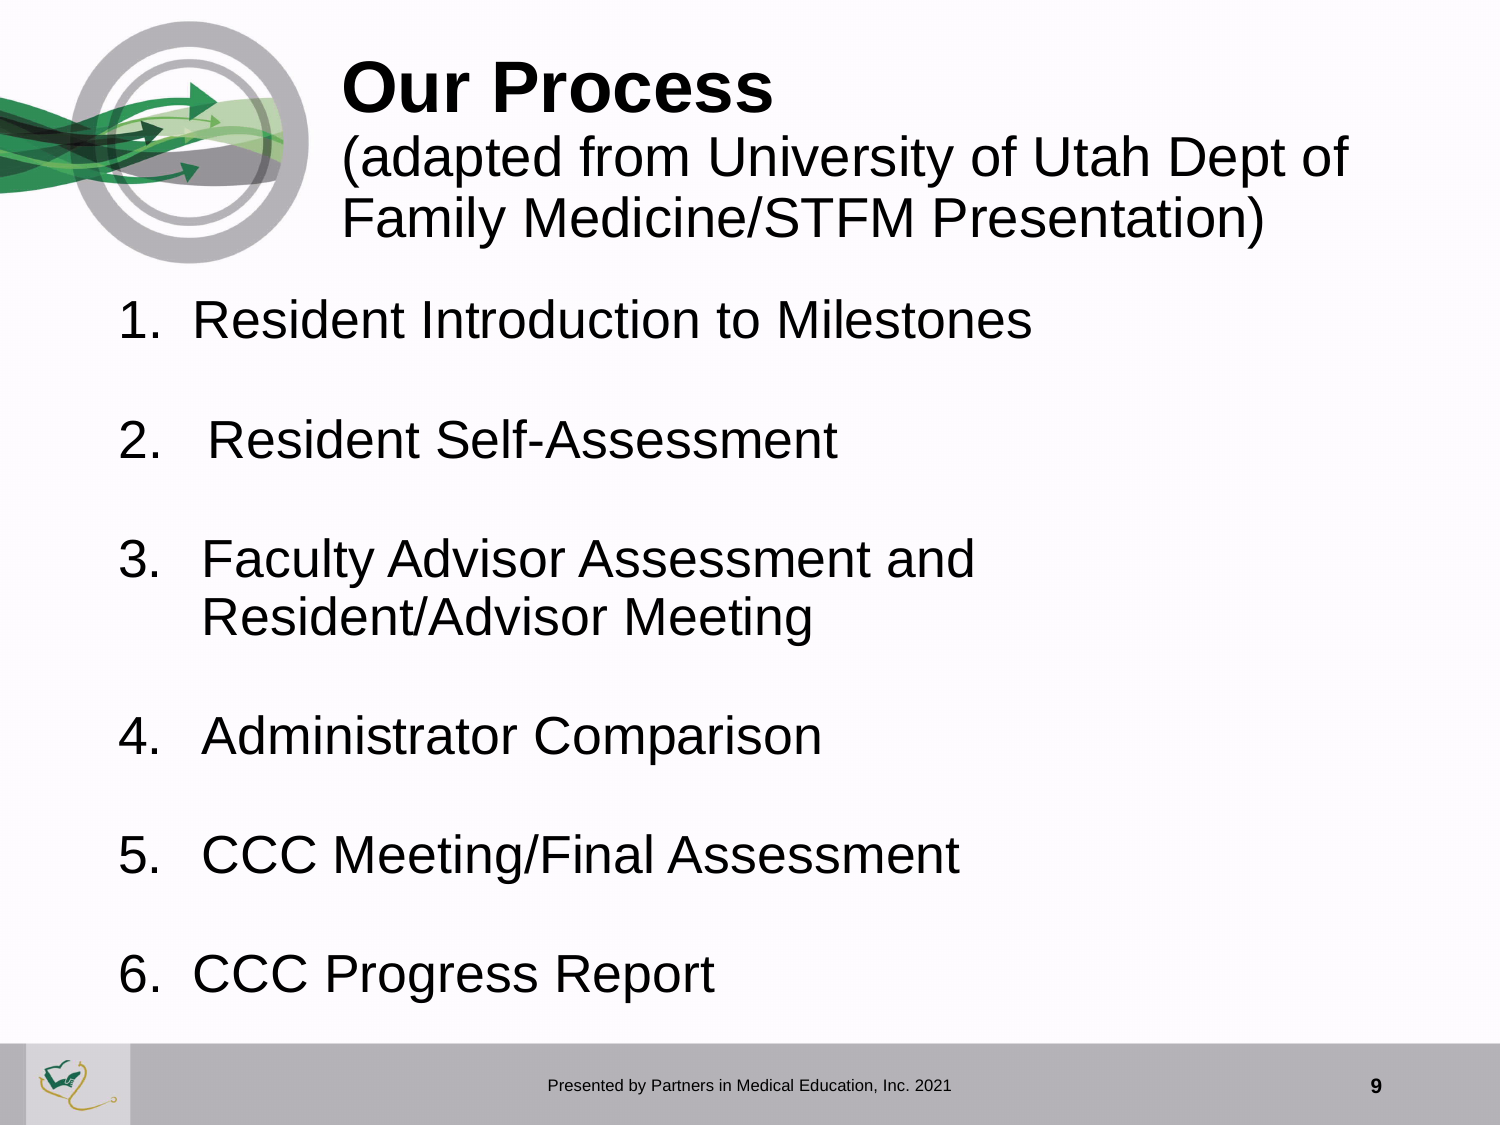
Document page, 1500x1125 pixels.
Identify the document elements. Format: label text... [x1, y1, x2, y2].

footer Presented by Partners in Medical Education, Inc. 2021 [496, 1055, 1004, 1116]
title Our Process (adapted from University of Utah Dept of Family Medicine/STFM Presentation) [326, 40, 1480, 258]
list 1. Resident Introduction to Milestones 2. Resident Self-Assessment Faculty Advisor Assessment and Resident/Advisor Meeting Administrator Comparison CCC Meeting/Final Assessment 6. CCC Progress Report [103, 285, 1397, 1014]
picture [0, 0, 1500, 1125]
slide_number 9 [1059, 1055, 1397, 1116]
